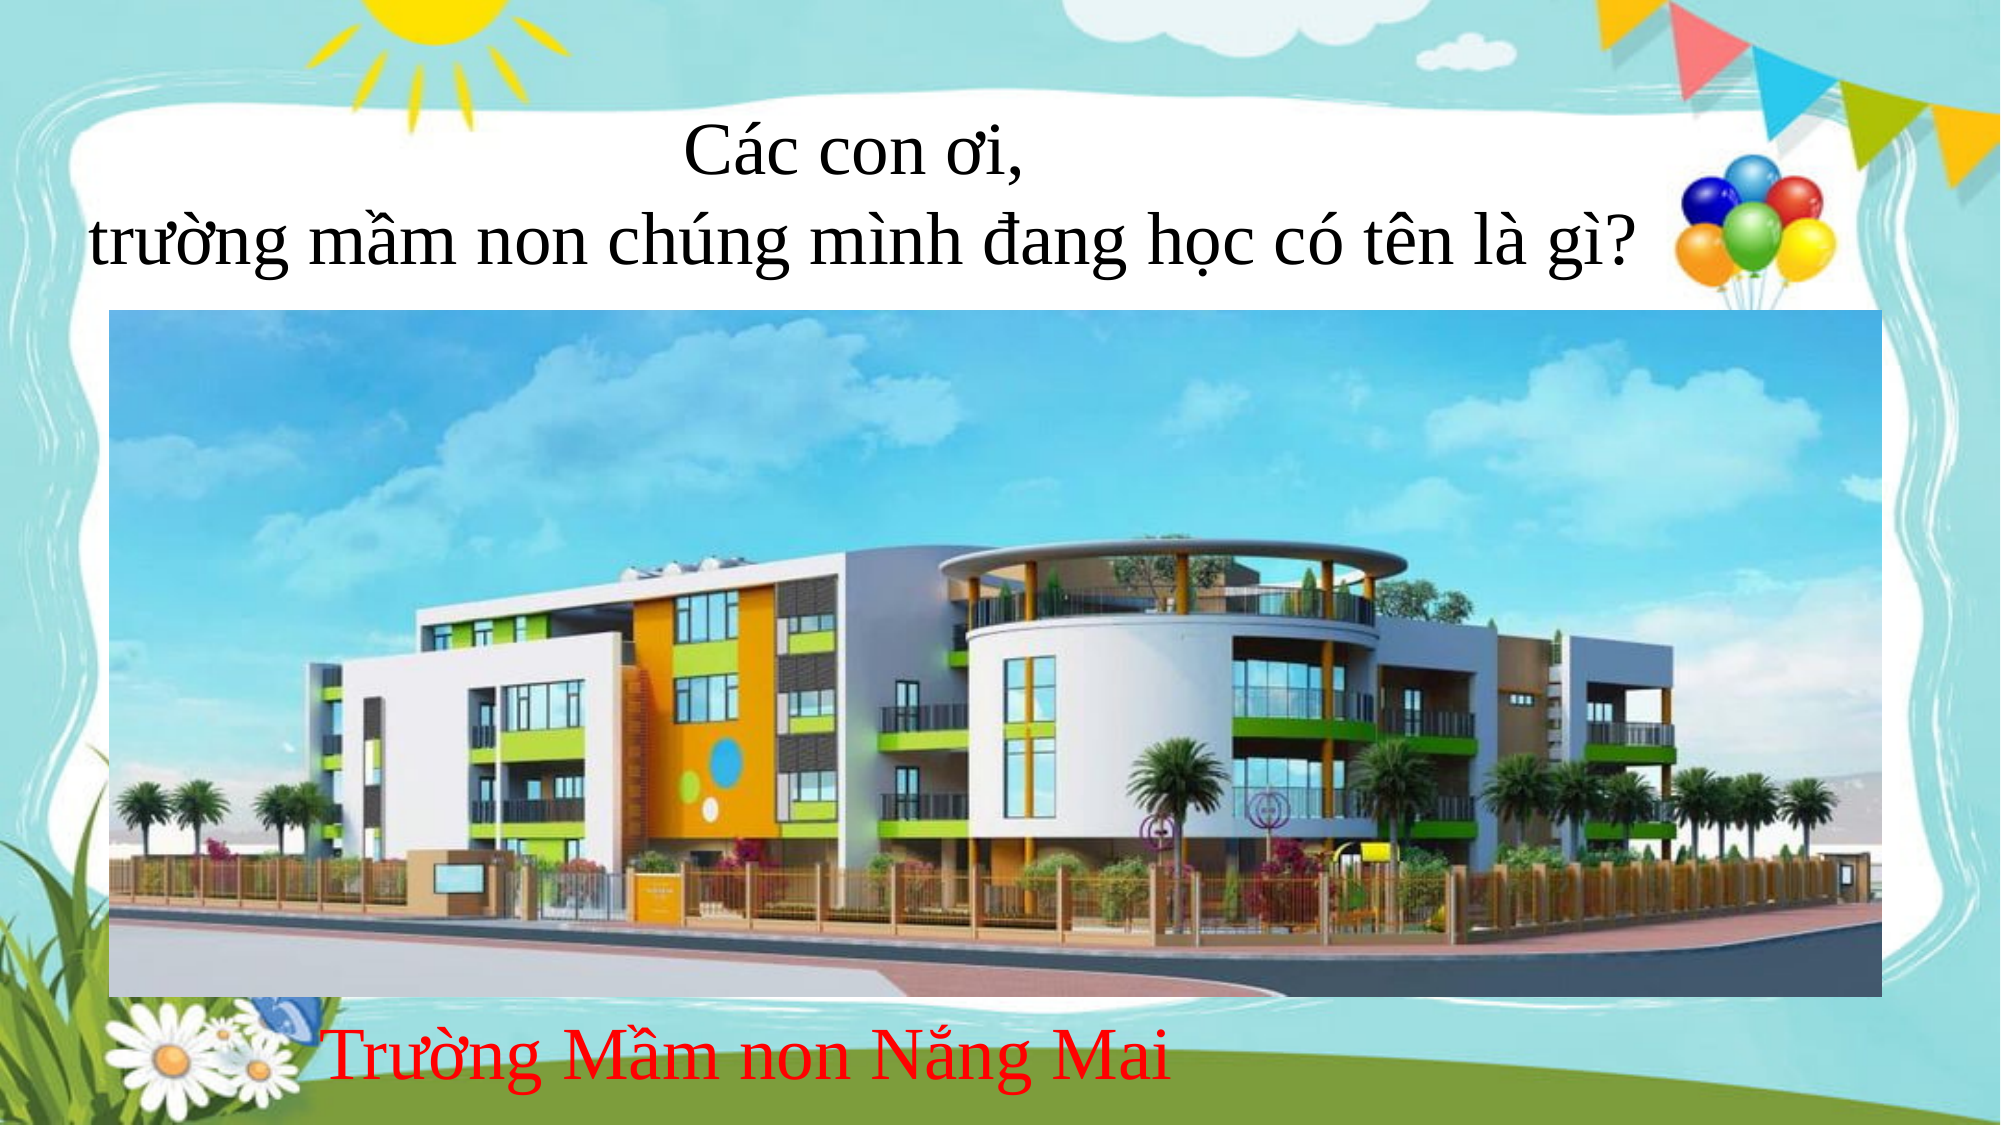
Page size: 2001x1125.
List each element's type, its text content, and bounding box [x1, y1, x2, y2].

text_box Các con ơi, trường mầm non chúng mình đang học có tên là gì? [73, 92, 1654, 288]
picture [0, 0, 2001, 1125]
text_box Trường Mầm non Nắng Mai [304, 997, 1213, 1102]
